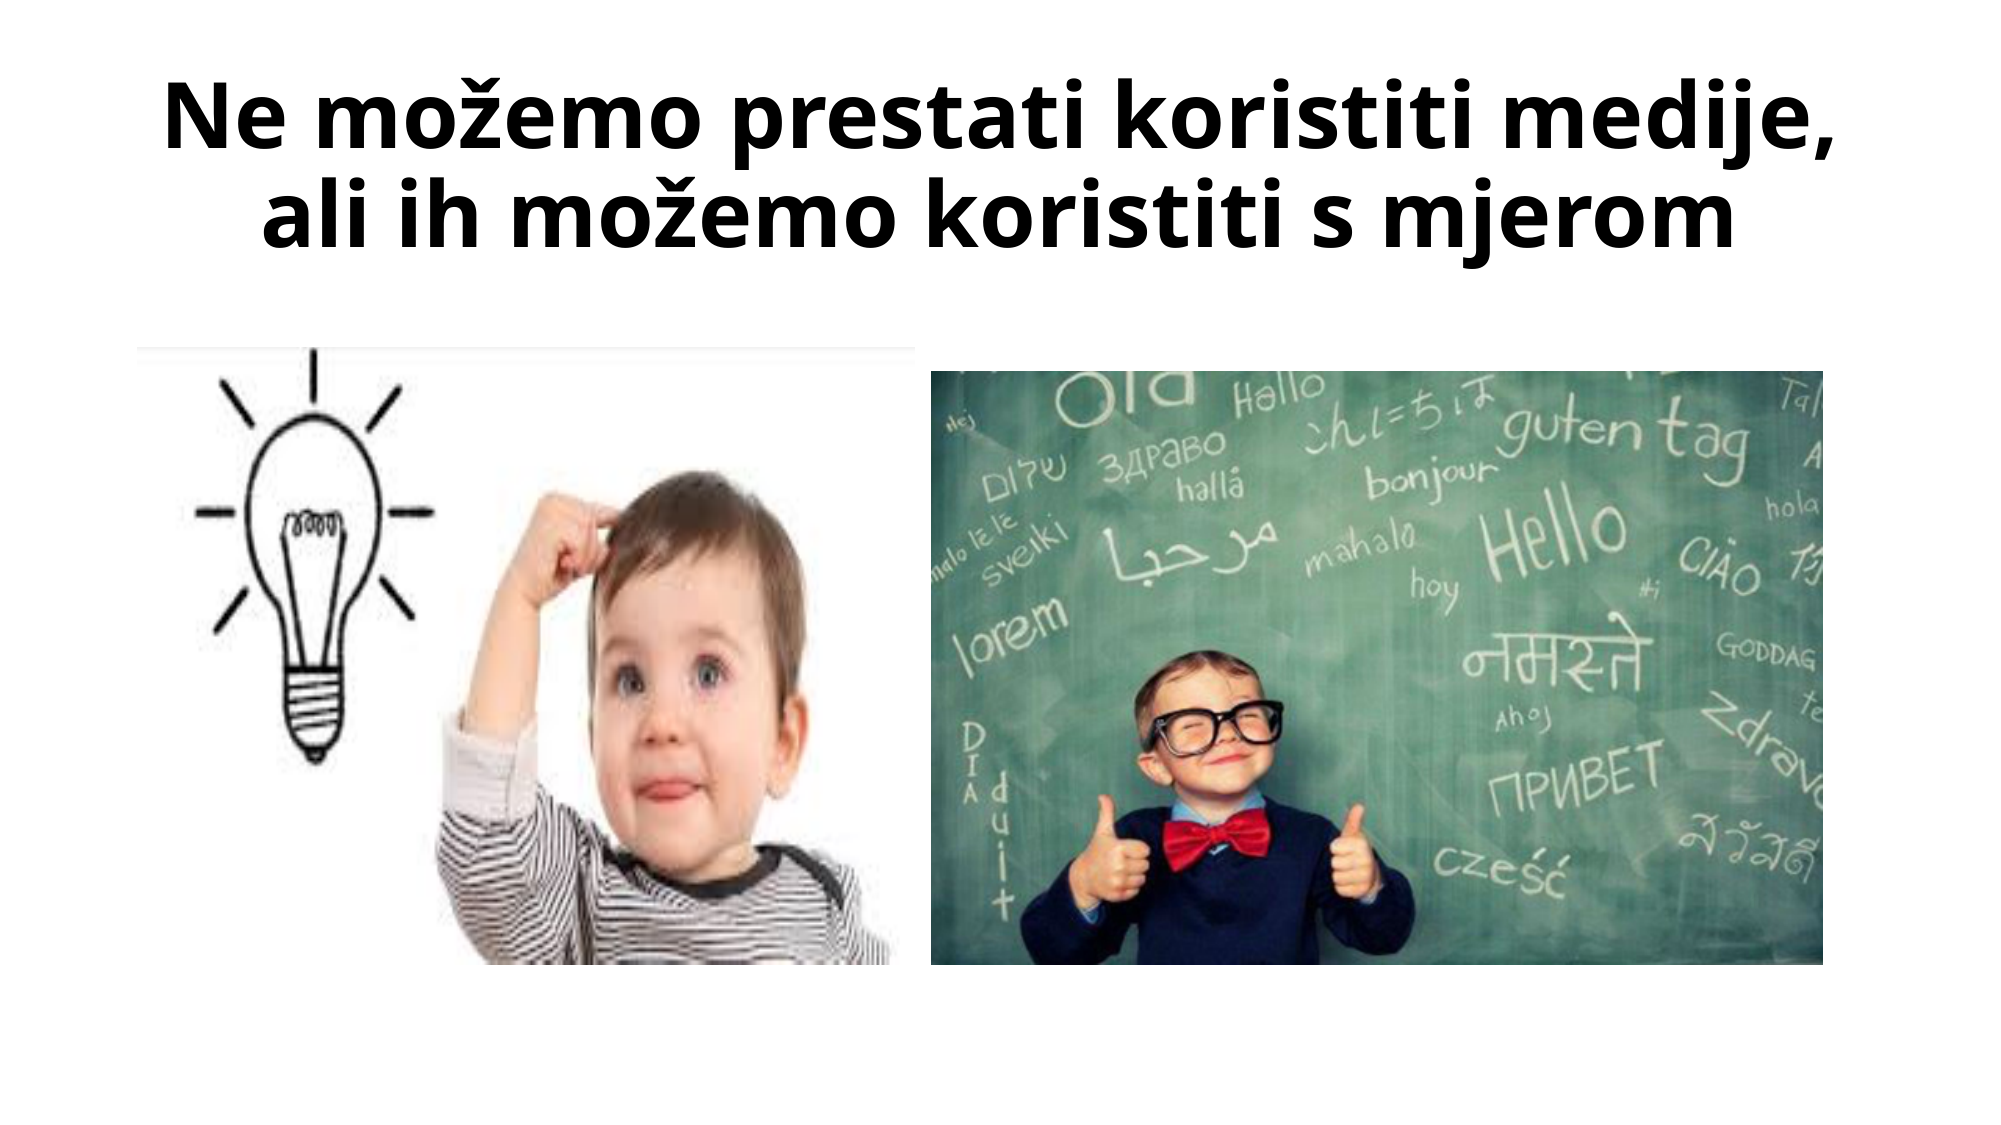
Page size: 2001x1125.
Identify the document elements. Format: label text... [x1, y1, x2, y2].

picture [931, 371, 1823, 965]
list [137, 347, 915, 966]
title Ne možemo prestati koristiti medije, ali ih možemo koristiti s mjerom [137, 59, 1863, 278]
